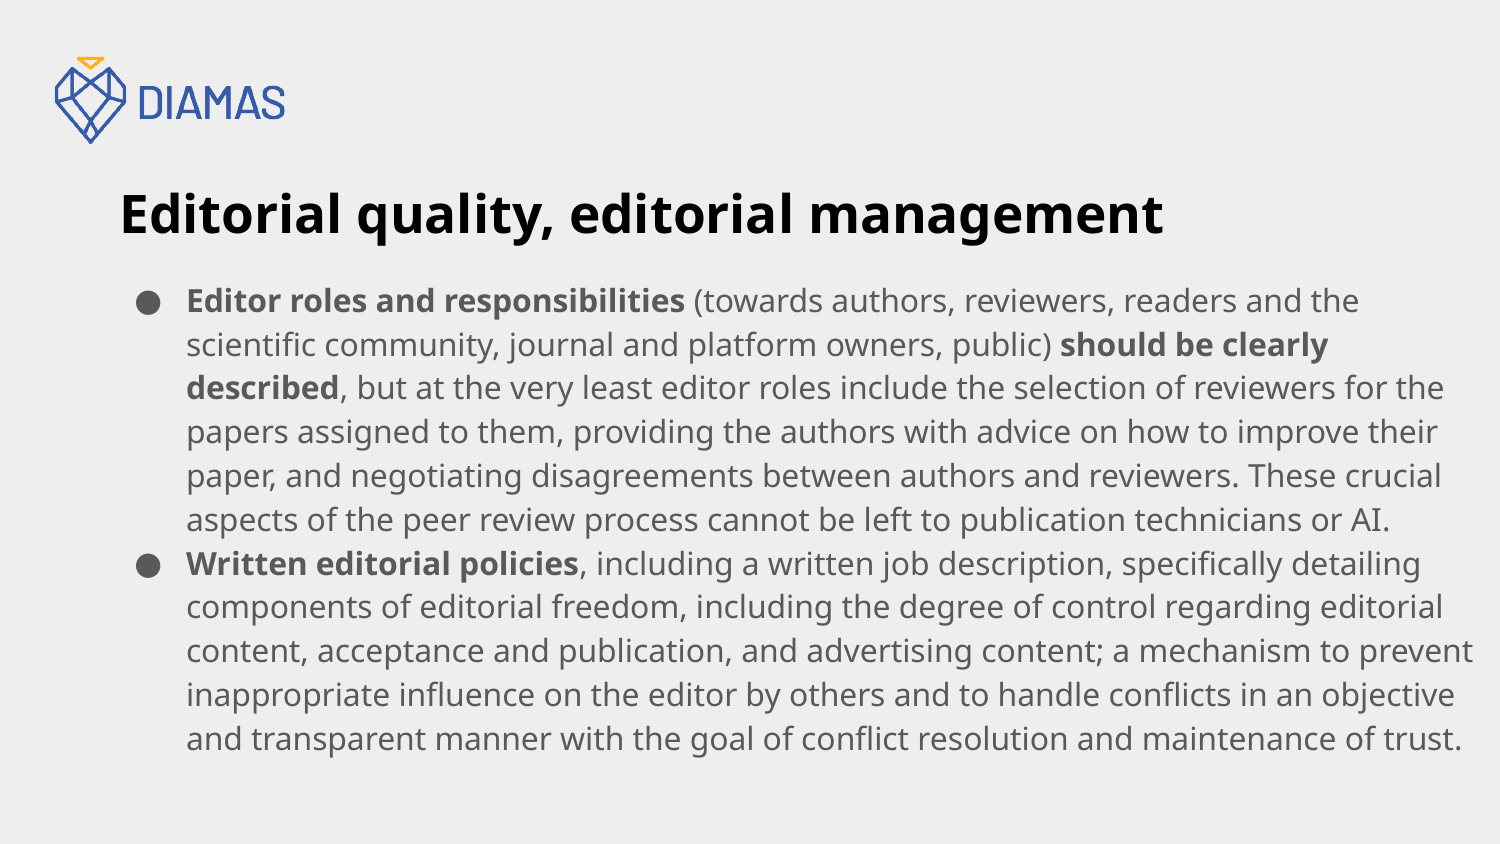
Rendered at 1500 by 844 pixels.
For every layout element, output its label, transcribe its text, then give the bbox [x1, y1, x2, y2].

picture [36, 39, 306, 161]
list Editor roles and responsibilities (towards authors, reviewers, readers and the scientific community, journal and platform owners, public) should be clearly described, but at the very least editor roles include the selection of reviewers for the papers assigned to them, providing the authors with advice on how to improve their paper, and negotiating disagreements between authors and reviewers. These crucial aspects of the peer review process cannot be left to publication technicians or AI. Written editorial policies, including a written job description, specifically detailing components of editorial freedom, including the degree of control regarding editorial content, acceptance and publication, and advertising content; a mechanism to prevent inappropriate influence on the editor by others and to handle conflicts in an objective and transparent manner with the goal of conflict resolution and maintenance of trust. [102, 259, 1500, 821]
title Editorial quality, editorial management [104, 165, 1500, 259]
